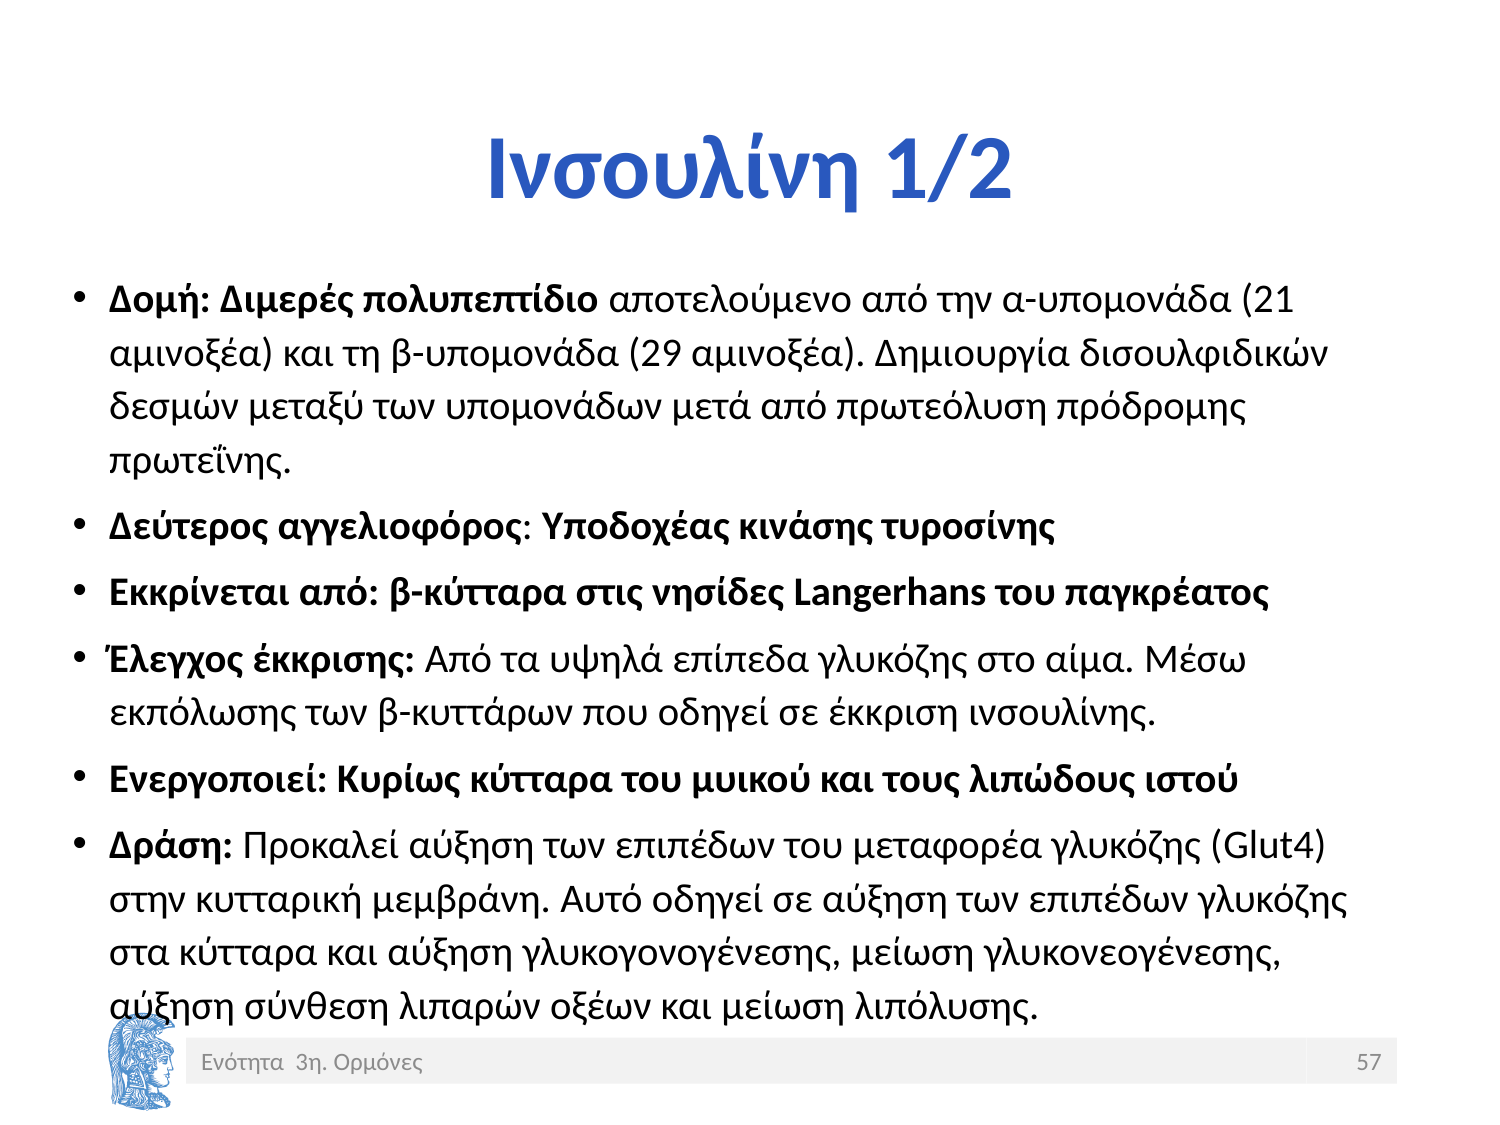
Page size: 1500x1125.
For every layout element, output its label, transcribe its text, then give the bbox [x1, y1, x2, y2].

picture [103, 1038, 186, 1114]
title Ινσουλίνη 1/2 [103, 59, 1397, 259]
list Δομή: Διμερές πολυπεπτίδιο αποτελούμενο από την α-υπομονάδα (21 αμινοξέα) και τη β-υπομονάδα (29 αμινοξέα). Δημιουργία δισουλφιδικών δεσμών μεταξύ των υπομονάδων μετά από πρωτεόλυση πρόδρομης πρωτεΐνης. Δεύτερος αγγελιοφόρος: Υποδοχέας κινάσης τυροσίνης Εκκρίνεται από: β-κύτταρα στις νησίδες Langerhans του παγκρέατος Έλεγχος έκκρισης: Από τα υψηλά επίπεδα γλυκόζης στο αίμα. Μέσω εκπόλωσης των β-κυττάρων που οδηγεί σε έκκριση ινσουλίνης. Ενεργοποιεί: Κυρίως κύτταρα του μυικού και τους λιπώδους ιστού Δράση: Προκαλεί αύξηση των επιπέδων του μεταφορέα γλυκόζης (Glut4) στην κυτταρική μεμβράνη. Αυτό οδηγεί σε αύξηση των επιπέδων γλυκόζης στα κύτταρα και αύξηση γλυκογονογένεσης, μείωση γλυκονεογένεσης, αύξηση σύνθεση λιπαρών οξέων και μείωση λιπόλυσης. [57, 259, 1397, 1038]
slide_number 57 [1306, 1037, 1397, 1084]
footer Ενότητα 3η. Ορμόνες [186, 1037, 1306, 1084]
